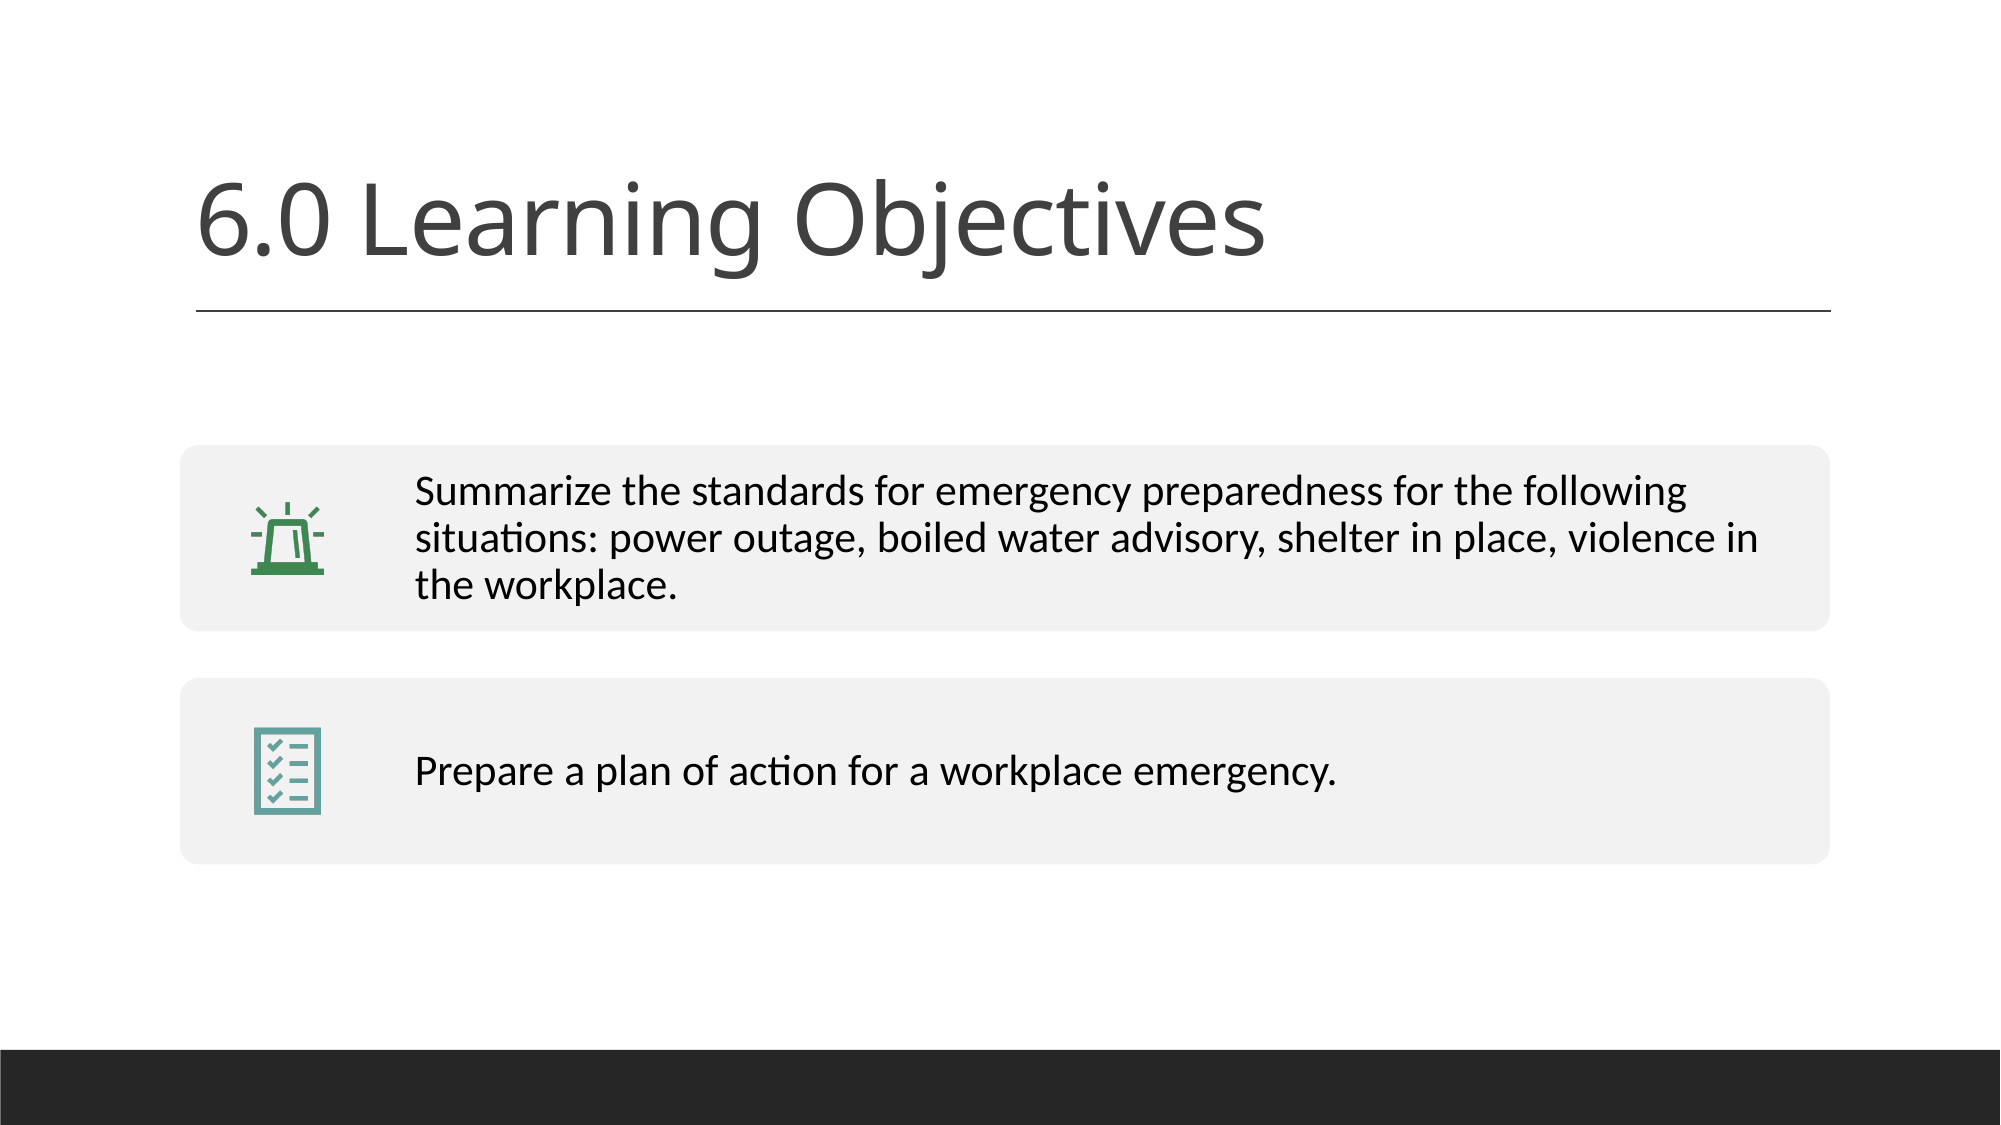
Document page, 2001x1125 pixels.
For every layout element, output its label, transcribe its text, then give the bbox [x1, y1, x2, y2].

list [179, 343, 1831, 966]
title 6.0 Learning Objectives [180, 47, 1830, 285]
